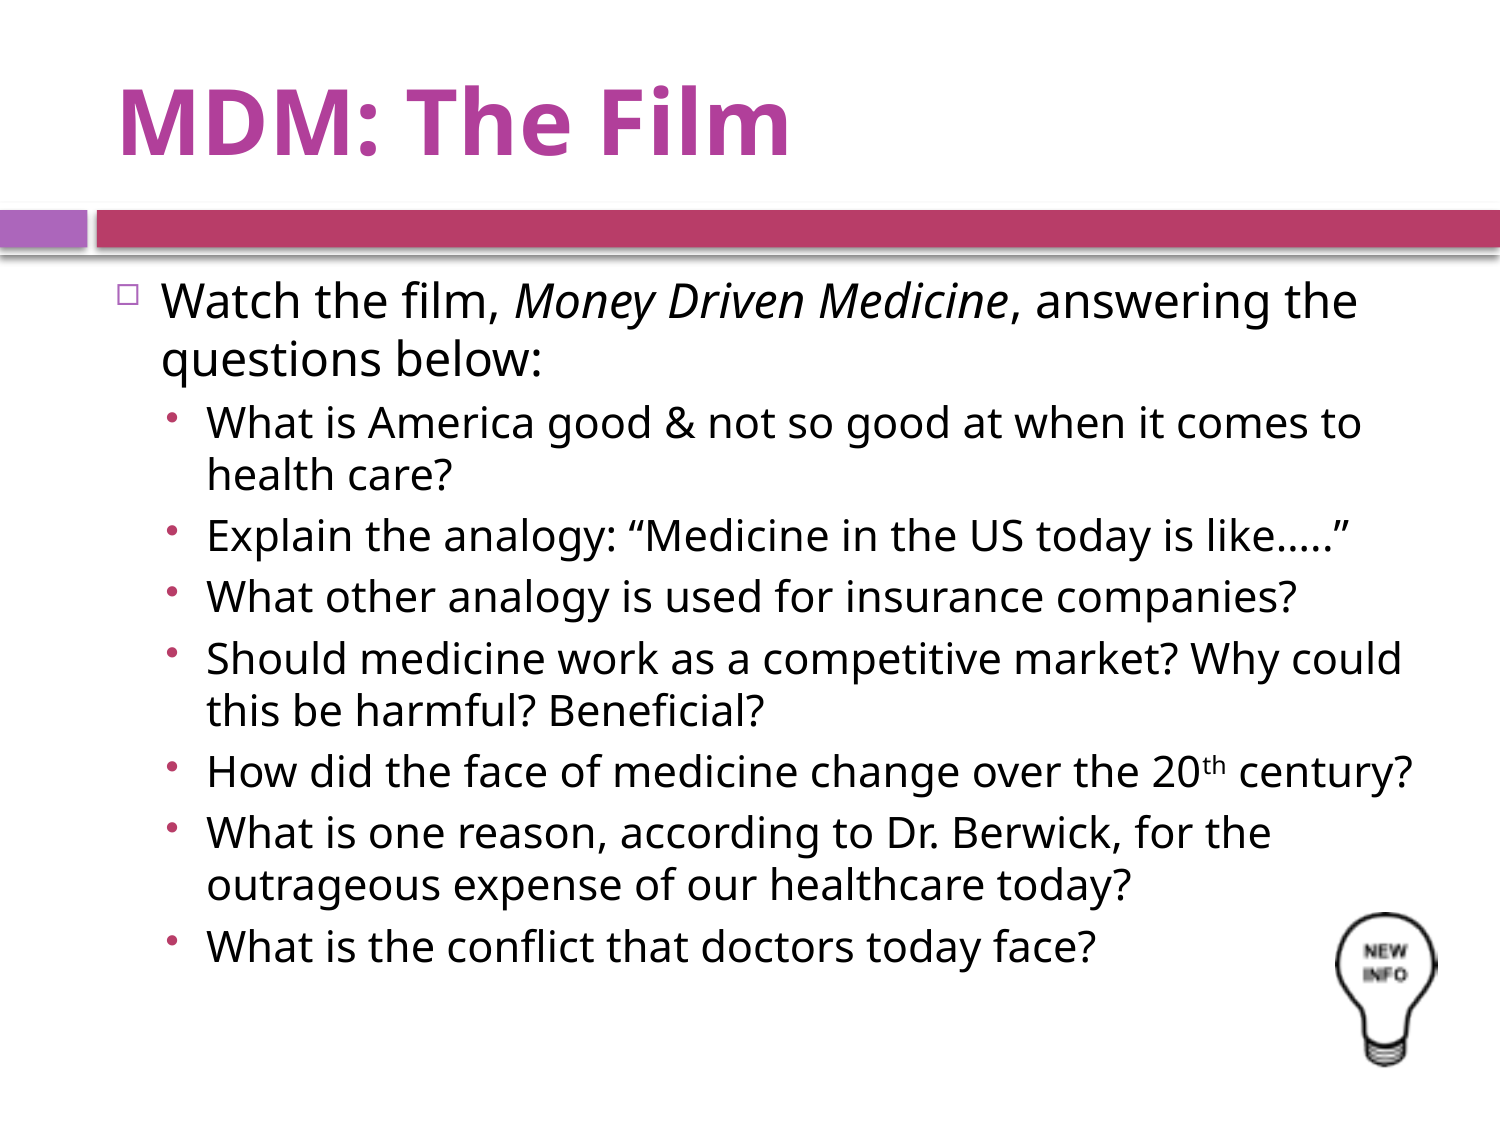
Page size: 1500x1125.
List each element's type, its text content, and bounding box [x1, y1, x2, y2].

list Watch the film, Money Driven Medicine, answering the questions below: What is America good & not so good at when it comes to health care? Explain the analogy: “Medicine in the US today is like…..” What other analogy is used for insurance companies? Should medicine work as a competitive market? Why could this be harmful? Beneficial? How did the face of medicine change over the 20th century? What is one reason, according to Dr. Berwick, for the outrageous expense of our healthcare today? What is the conflict that doctors today face? [100, 262, 1438, 1000]
title MDM: The Film [100, 37, 1438, 200]
picture [1334, 912, 1439, 1072]
